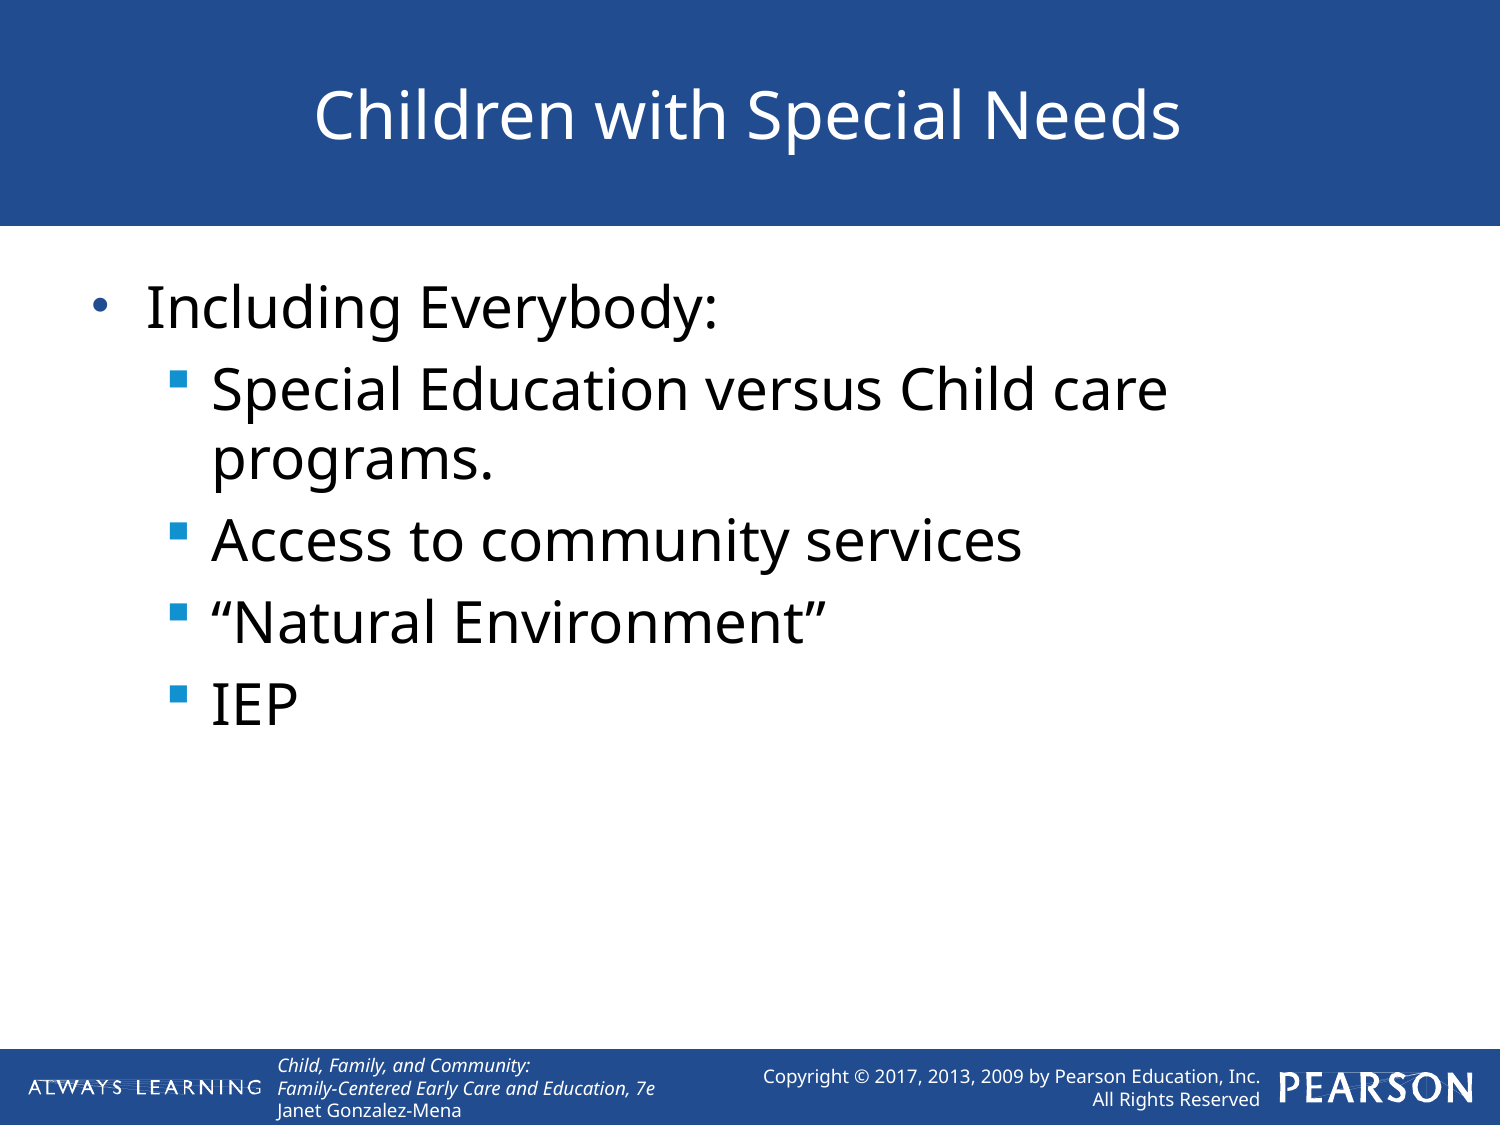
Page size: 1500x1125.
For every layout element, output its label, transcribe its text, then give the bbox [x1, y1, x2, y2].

title Children with Special Needs [0, 0, 1500, 226]
list Including Everybody: Special Education versus Child care programs. Access to community services “Natural Environment” IEP [75, 262, 1425, 1005]
